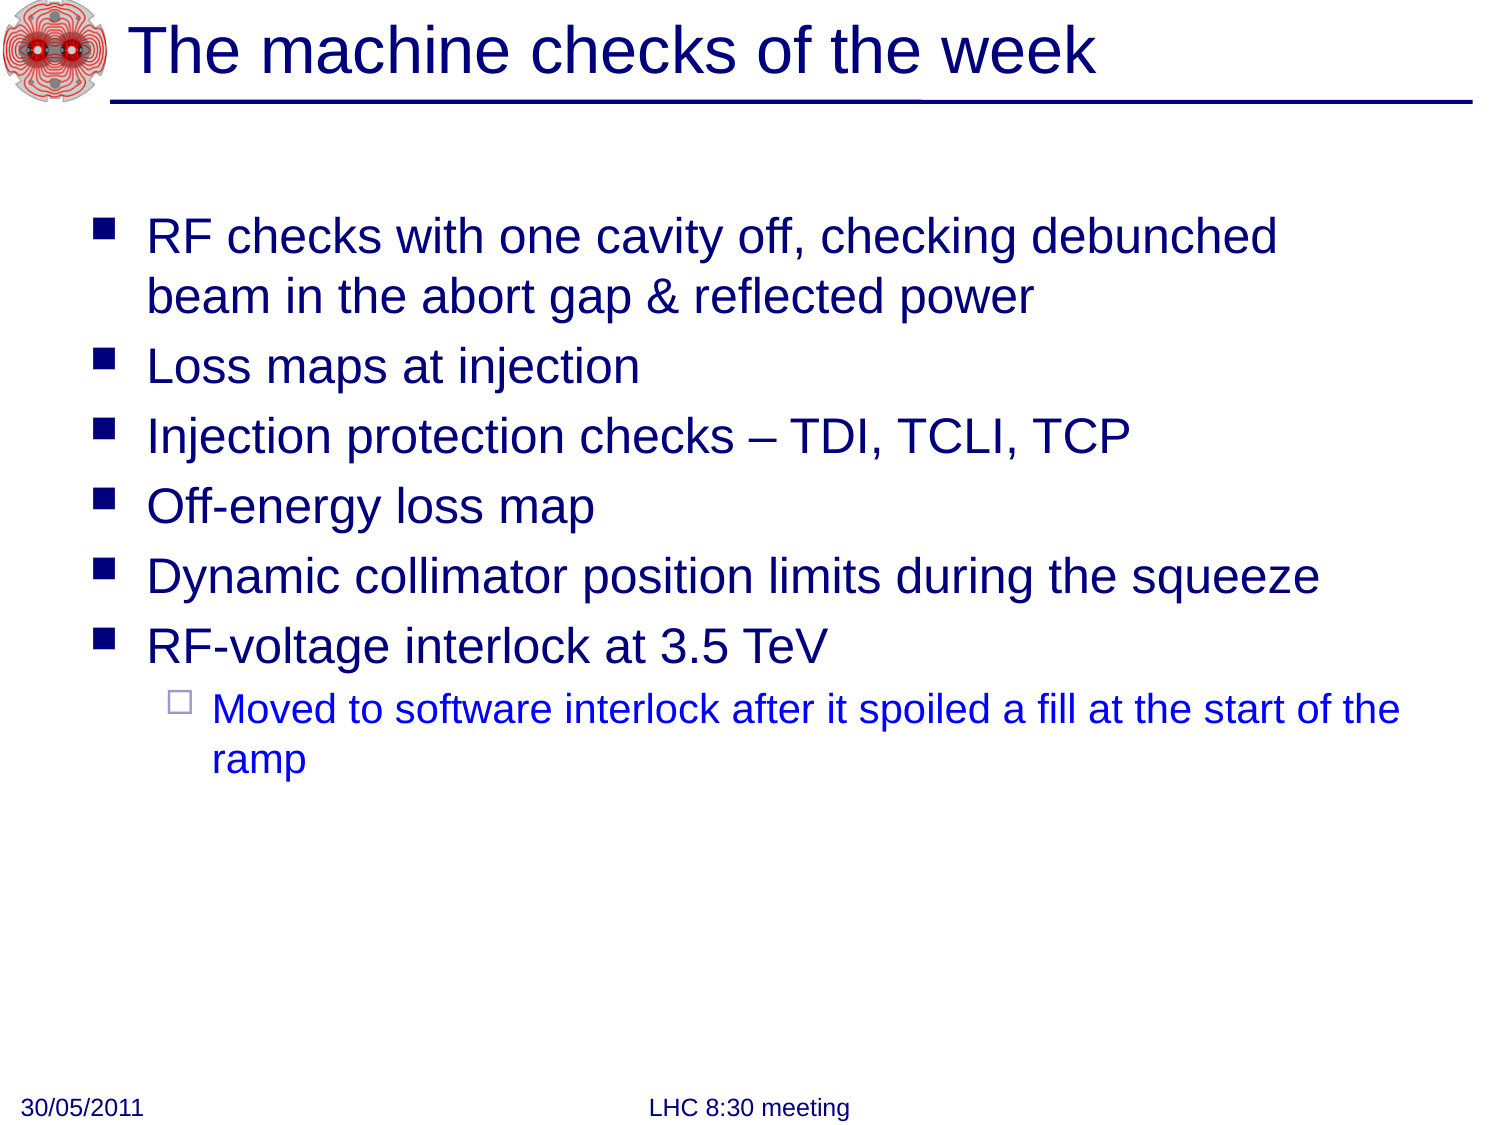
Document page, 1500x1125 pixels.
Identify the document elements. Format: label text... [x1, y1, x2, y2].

title The machine checks of the week [111, 3, 1463, 91]
picture [0, 0, 108, 103]
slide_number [5, 1085, 356, 1125]
footer LHC 8:30 meeting [512, 1087, 988, 1125]
list RF checks with one cavity off, checking debunched beam in the abort gap & reflected power Loss maps at injection Injection protection checks – TDI, TCLI, TCP Off-energy loss map Dynamic collimator position limits during the squeeze RF-voltage interlock at 3.5 TeV Moved to software interlock after it spoiled a fill at the start of the ramp [74, 196, 1426, 1036]
